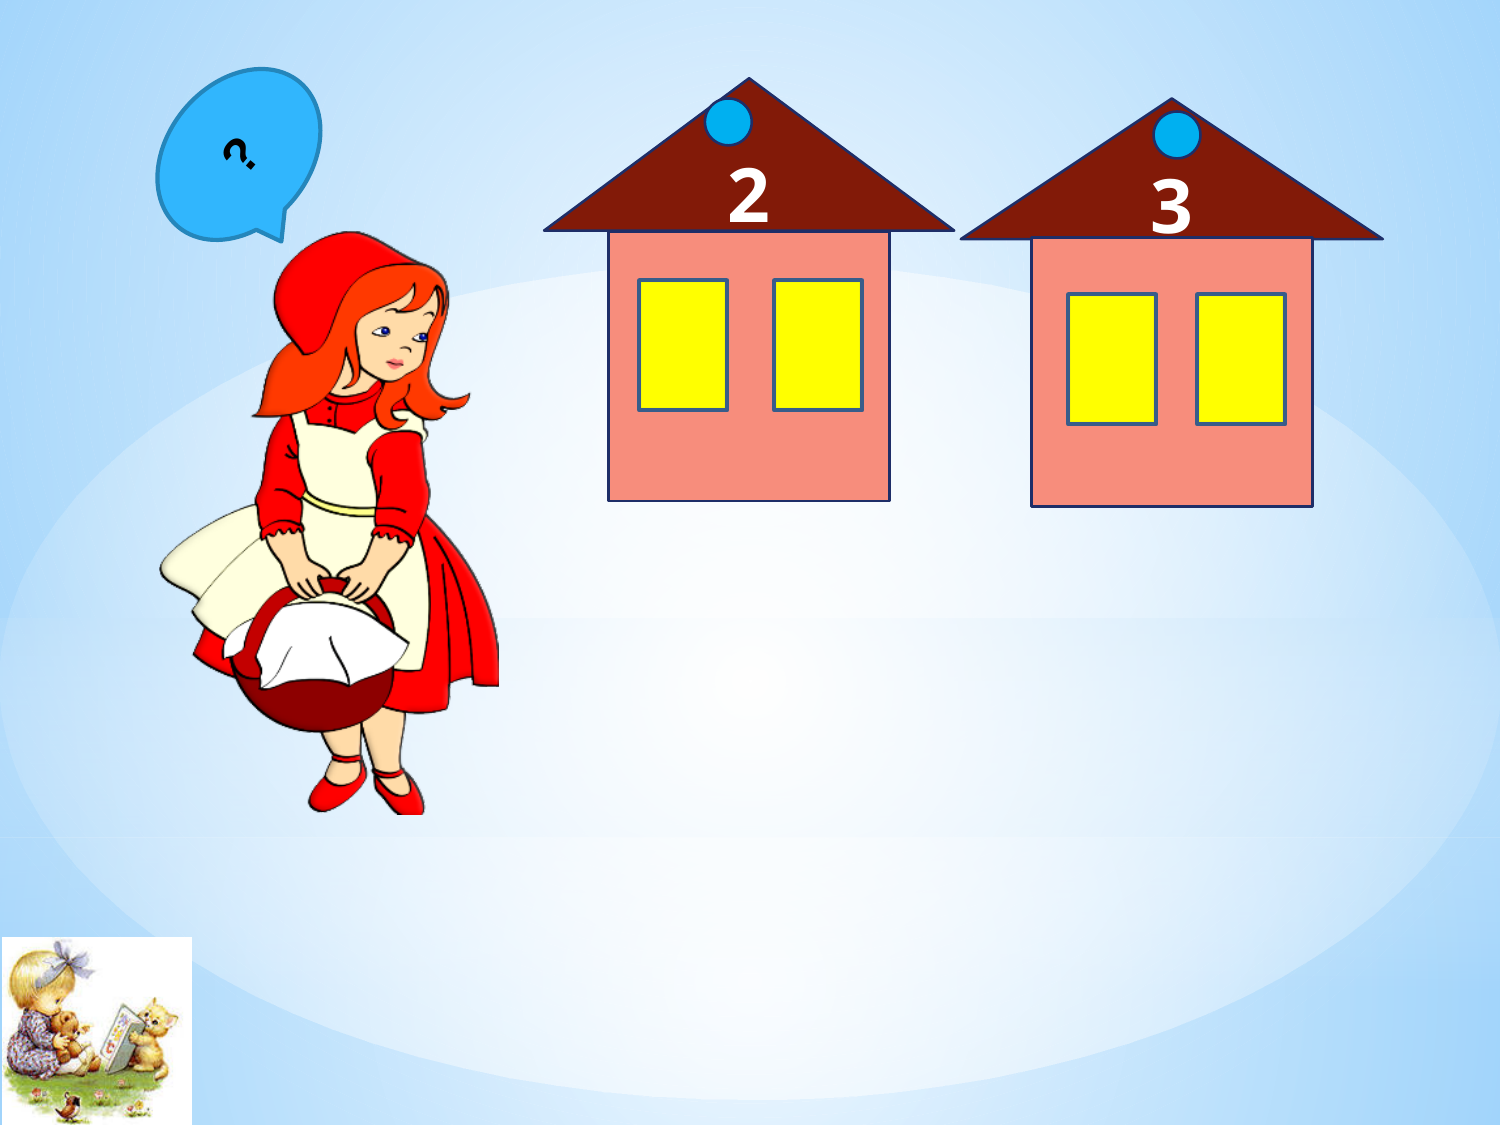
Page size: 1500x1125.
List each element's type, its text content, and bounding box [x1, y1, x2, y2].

text_box [1152, 110, 1202, 160]
text_box [703, 97, 754, 147]
picture [1195, 292, 1287, 426]
text_box [1030, 236, 1314, 508]
text_box 2 [542, 77, 956, 232]
picture [637, 278, 729, 412]
text_box ? [157, 68, 321, 228]
picture [2, 936, 192, 1125]
picture [772, 278, 864, 412]
picture [1065, 292, 1158, 426]
picture [159, 230, 499, 816]
text_box [607, 232, 891, 502]
text_box 3 [959, 97, 1385, 241]
